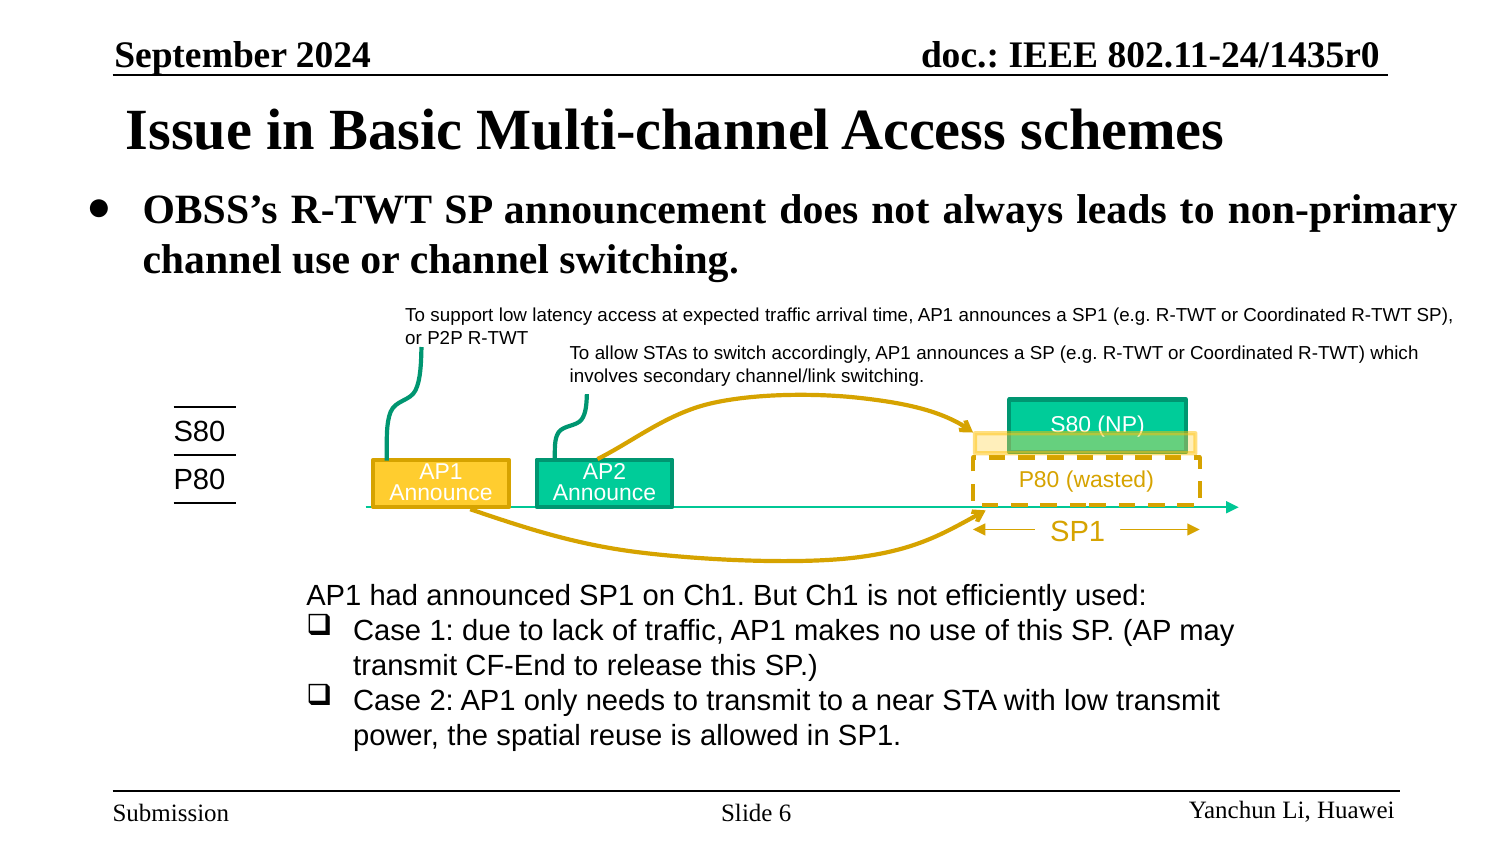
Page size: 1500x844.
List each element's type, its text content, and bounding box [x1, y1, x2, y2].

text_box SP1 [1035, 515, 1121, 528]
text_box AP1 Announce [371, 458, 511, 506]
text_box SP1 [1035, 538, 1121, 547]
list OBSS’s R-TWT SP announcement does not always leads to non-primary channel use or channel switching. [75, 170, 1470, 760]
title Issue in Basic Multi-channel Access schemes [114, 100, 1425, 163]
text_box September 2024 [114, 40, 383, 75]
table_header S80 [174, 408, 236, 454]
text_box To support low latency access at expected traffic arrival time, AP1 announces a SP1 (e.g. R-TWT or Coordinated R-TWT SP), or P2P R-TWT [390, 295, 1484, 356]
text_box S80 (NP) [1007, 397, 1188, 431]
text_box [552, 394, 589, 462]
text_box P80 (wasted) [971, 455, 1202, 506]
text_box [973, 431, 1197, 455]
table_cell P80 [174, 456, 236, 502]
text_box To allow STAs to switch accordingly, AP1 announces a SP (e.g. R-TWT or Coordinated R-TWT) which involves secondary channel/link switching. [554, 333, 1435, 394]
text_box [384, 356, 424, 461]
slide_number Slide 6 [712, 796, 800, 820]
text_box AP1 had announced SP1 on Ch1. But Ch1 is not efficiently used: Case 1: due to lack of traffic, AP1 makes no use of this SP. (AP may transmit CF-End to release this SP.) Case 2: AP1 only needs to transmit to a near STA with low transmit power, the spatial reuse is allowed in SP1. [291, 569, 1313, 759]
text_box [480, 515, 984, 564]
text_box [596, 392, 974, 461]
text_box AP2 Announce [535, 458, 674, 506]
